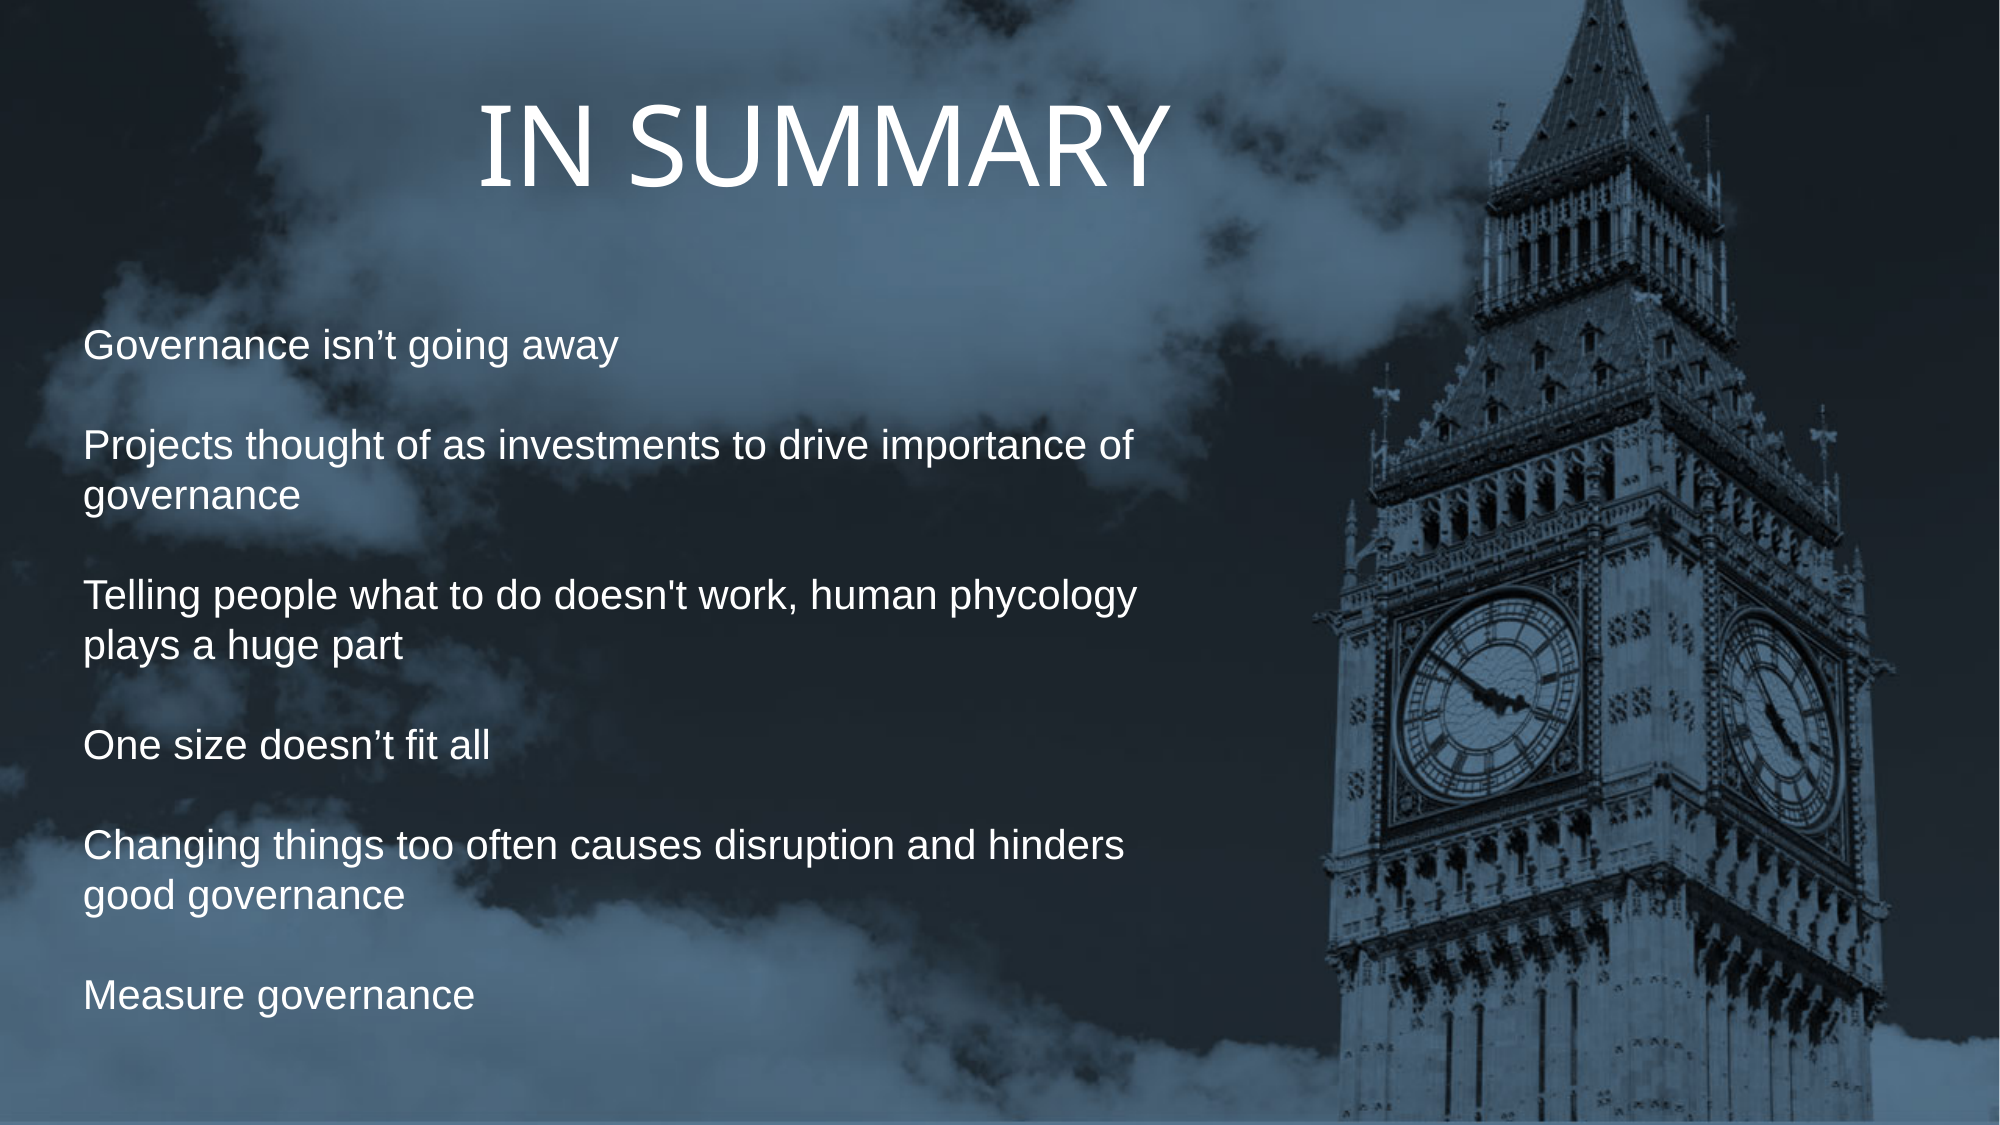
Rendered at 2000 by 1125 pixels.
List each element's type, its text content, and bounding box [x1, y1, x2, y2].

picture [0, 0, 2000, 1125]
title In Summary [373, 73, 1276, 199]
text_box Governance isn’t going away Projects thought of as investments to drive importance of governance Telling people what to do doesn't work, human phycology plays a huge part One size doesn’t fit all Changing things too often causes disruption and hinders good governance Measure governance [82, 317, 1173, 1069]
